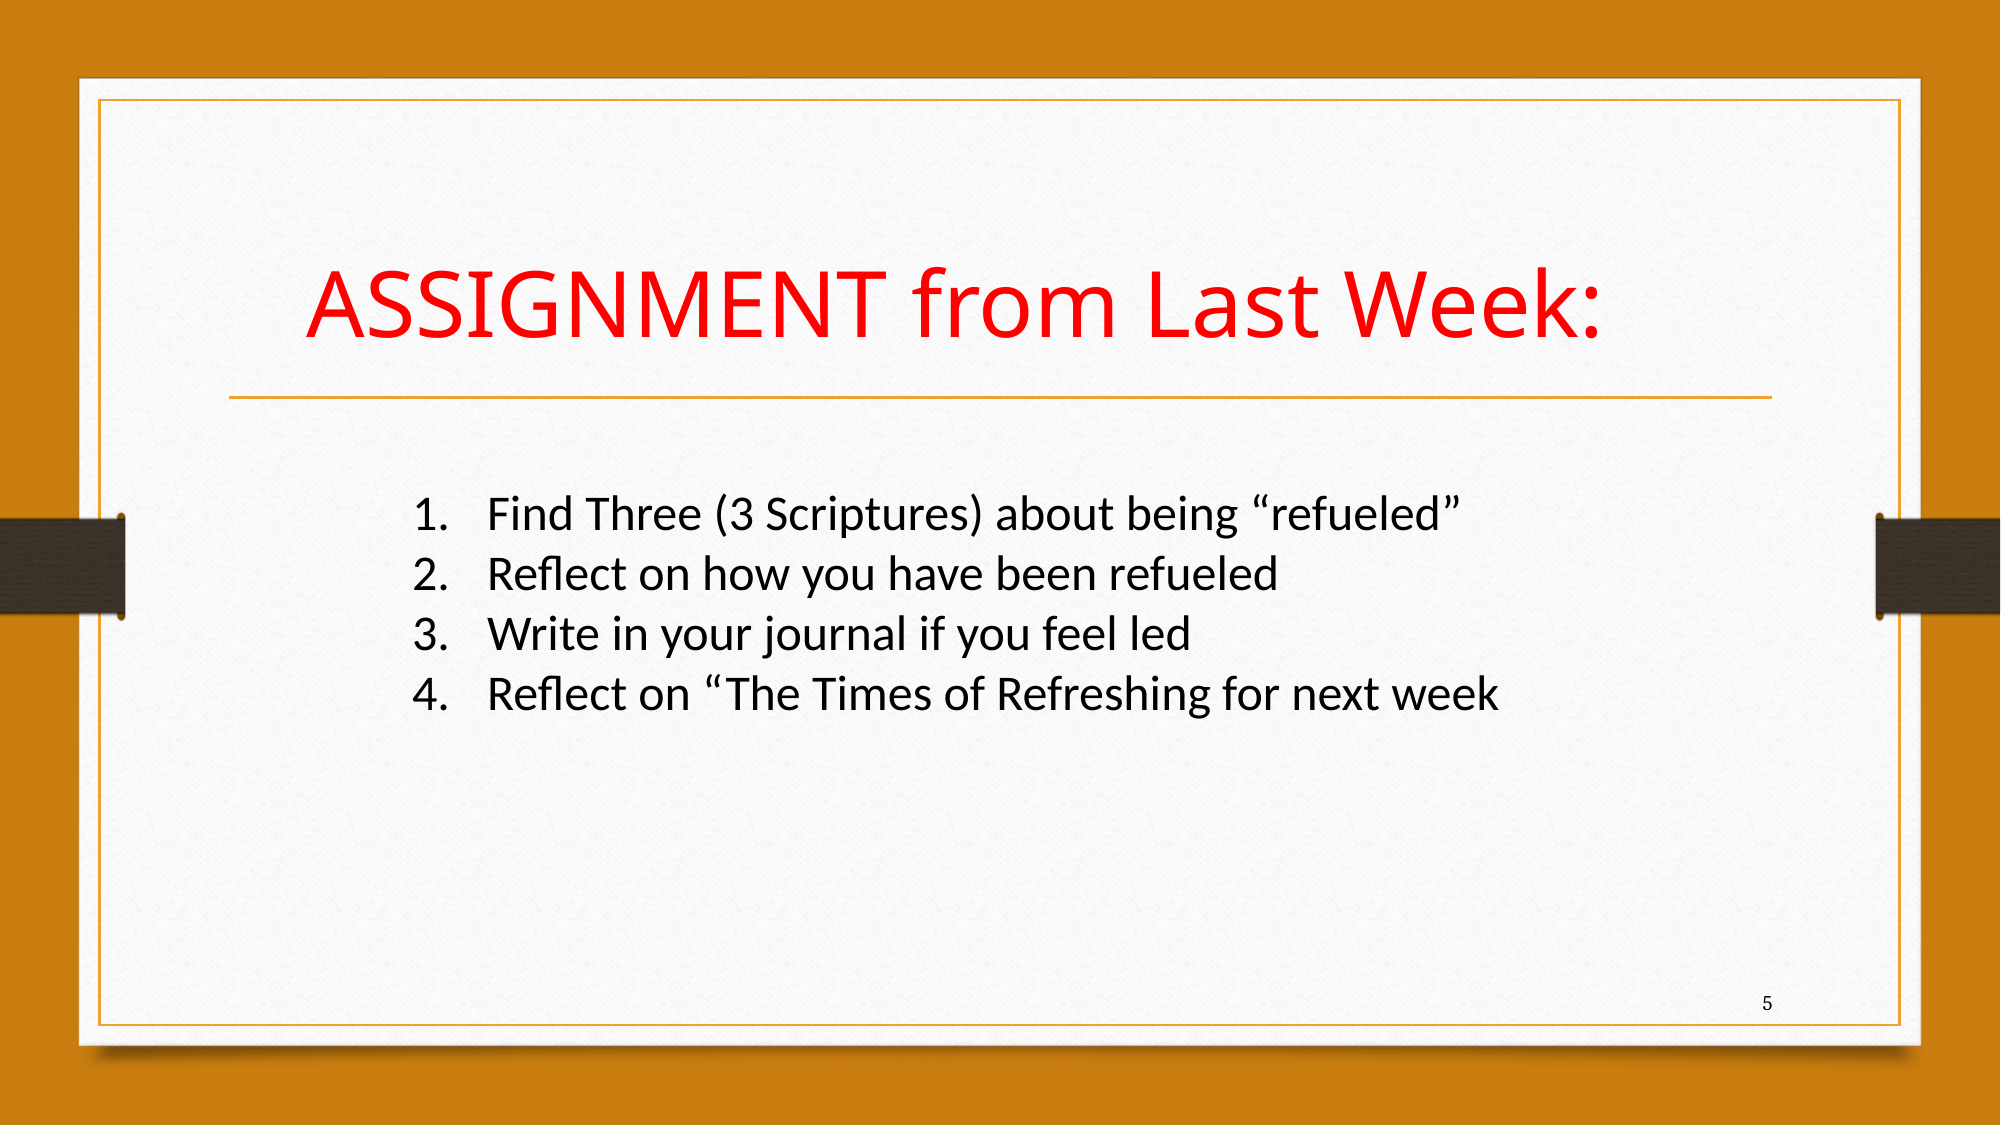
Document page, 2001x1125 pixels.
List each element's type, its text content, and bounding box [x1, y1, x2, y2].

picture [0, 0, 2001, 1125]
text_box Find Three (3 Scriptures) about being “refueled” Reflect on how you have been refueled Write in your journal if you feel led Reflect on “The Times of Refreshing for next week [397, 473, 1515, 729]
slide_number 5 [1698, 979, 1788, 1025]
title ASSIGNMENT from Last Week: [168, 193, 1744, 408]
